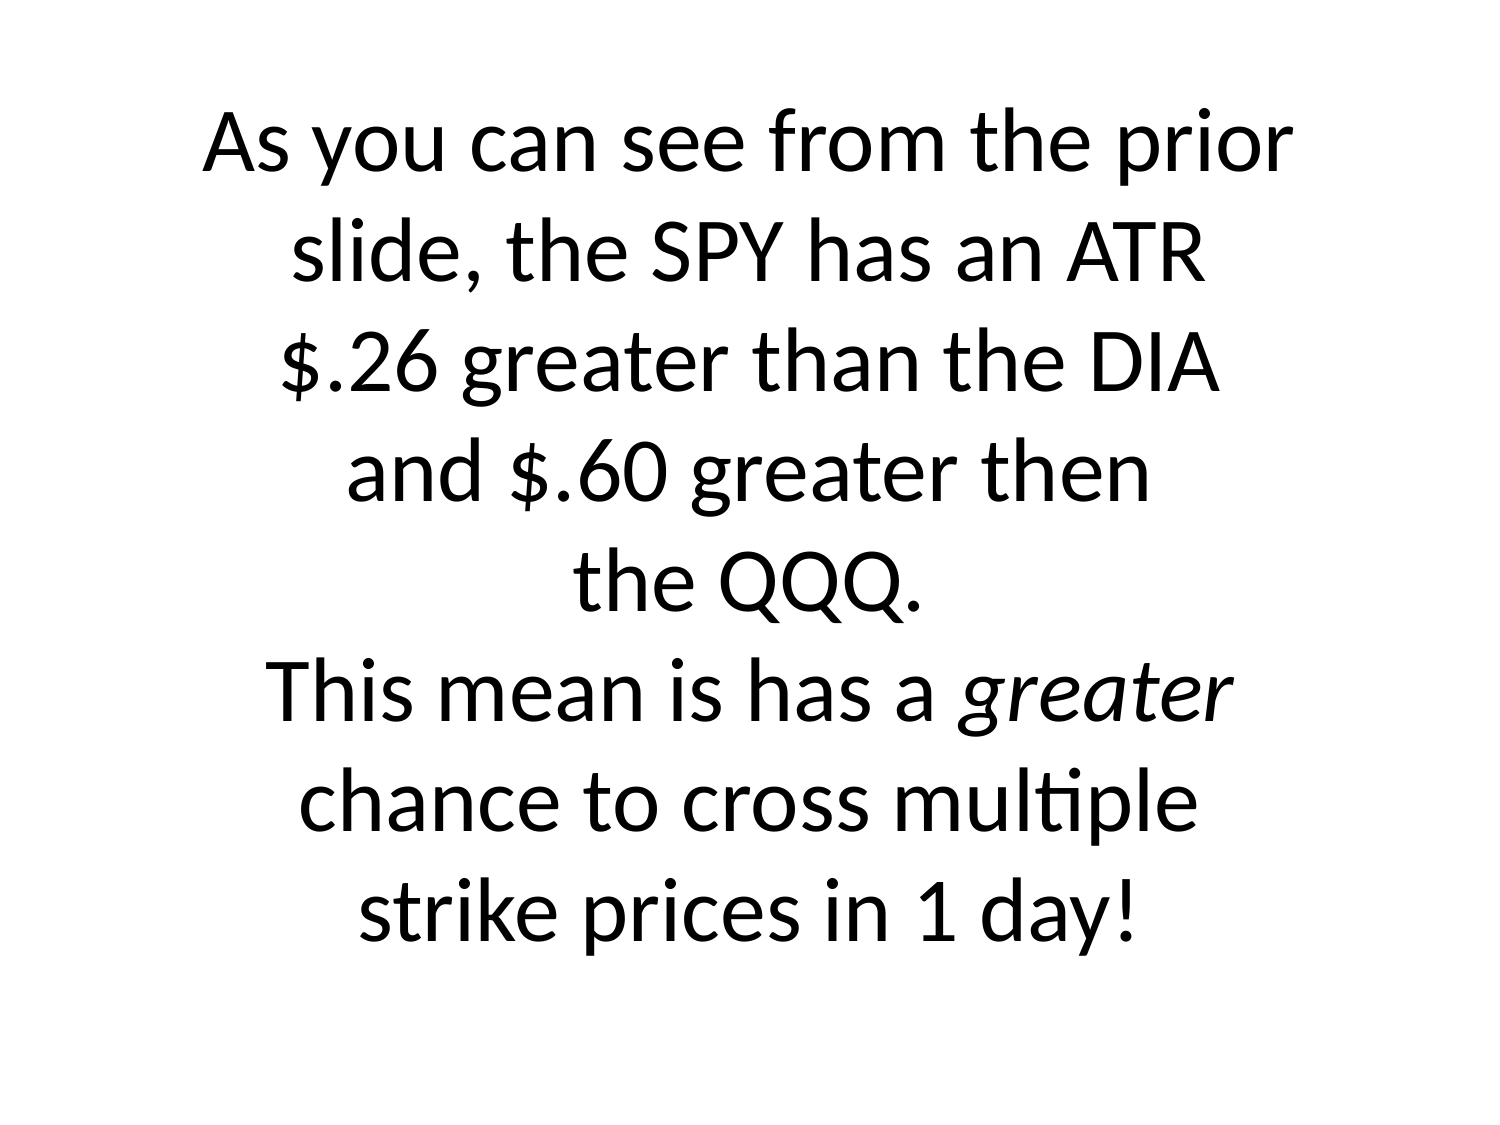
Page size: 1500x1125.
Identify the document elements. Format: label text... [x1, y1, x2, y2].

title As you can see from the prior slide, the SPY has an ATR $.26 greater than the DIA and $.60 greater then the QQQ. This mean is has a greater chance to cross multiple strike prices in 1 day! [0, 24, 1500, 1125]
